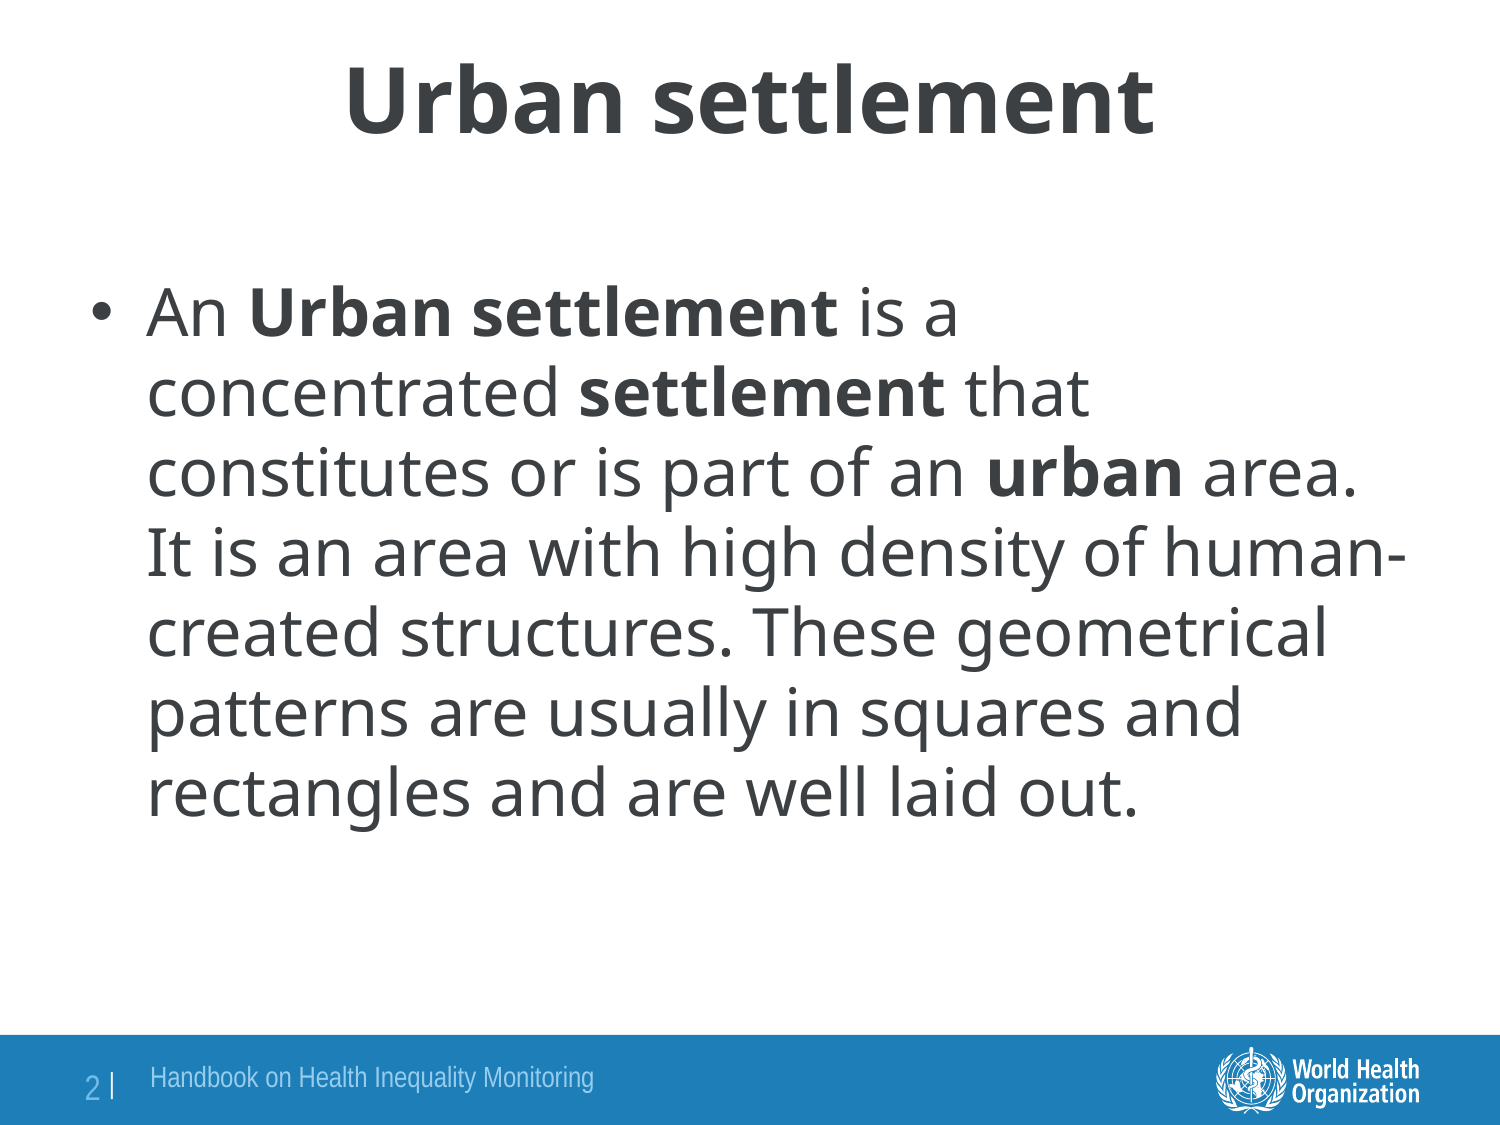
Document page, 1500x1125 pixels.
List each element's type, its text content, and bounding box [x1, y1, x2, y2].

list An Urban settlement is a concentrated settlement that constitutes or is part of an urban area. It is an area with high density of human-created structures. These geometrical patterns are usually in squares and rectangles and are well laid out. [75, 262, 1425, 1005]
text_box Urban settlement [0, 2, 1500, 191]
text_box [0, 1034, 1500, 1125]
